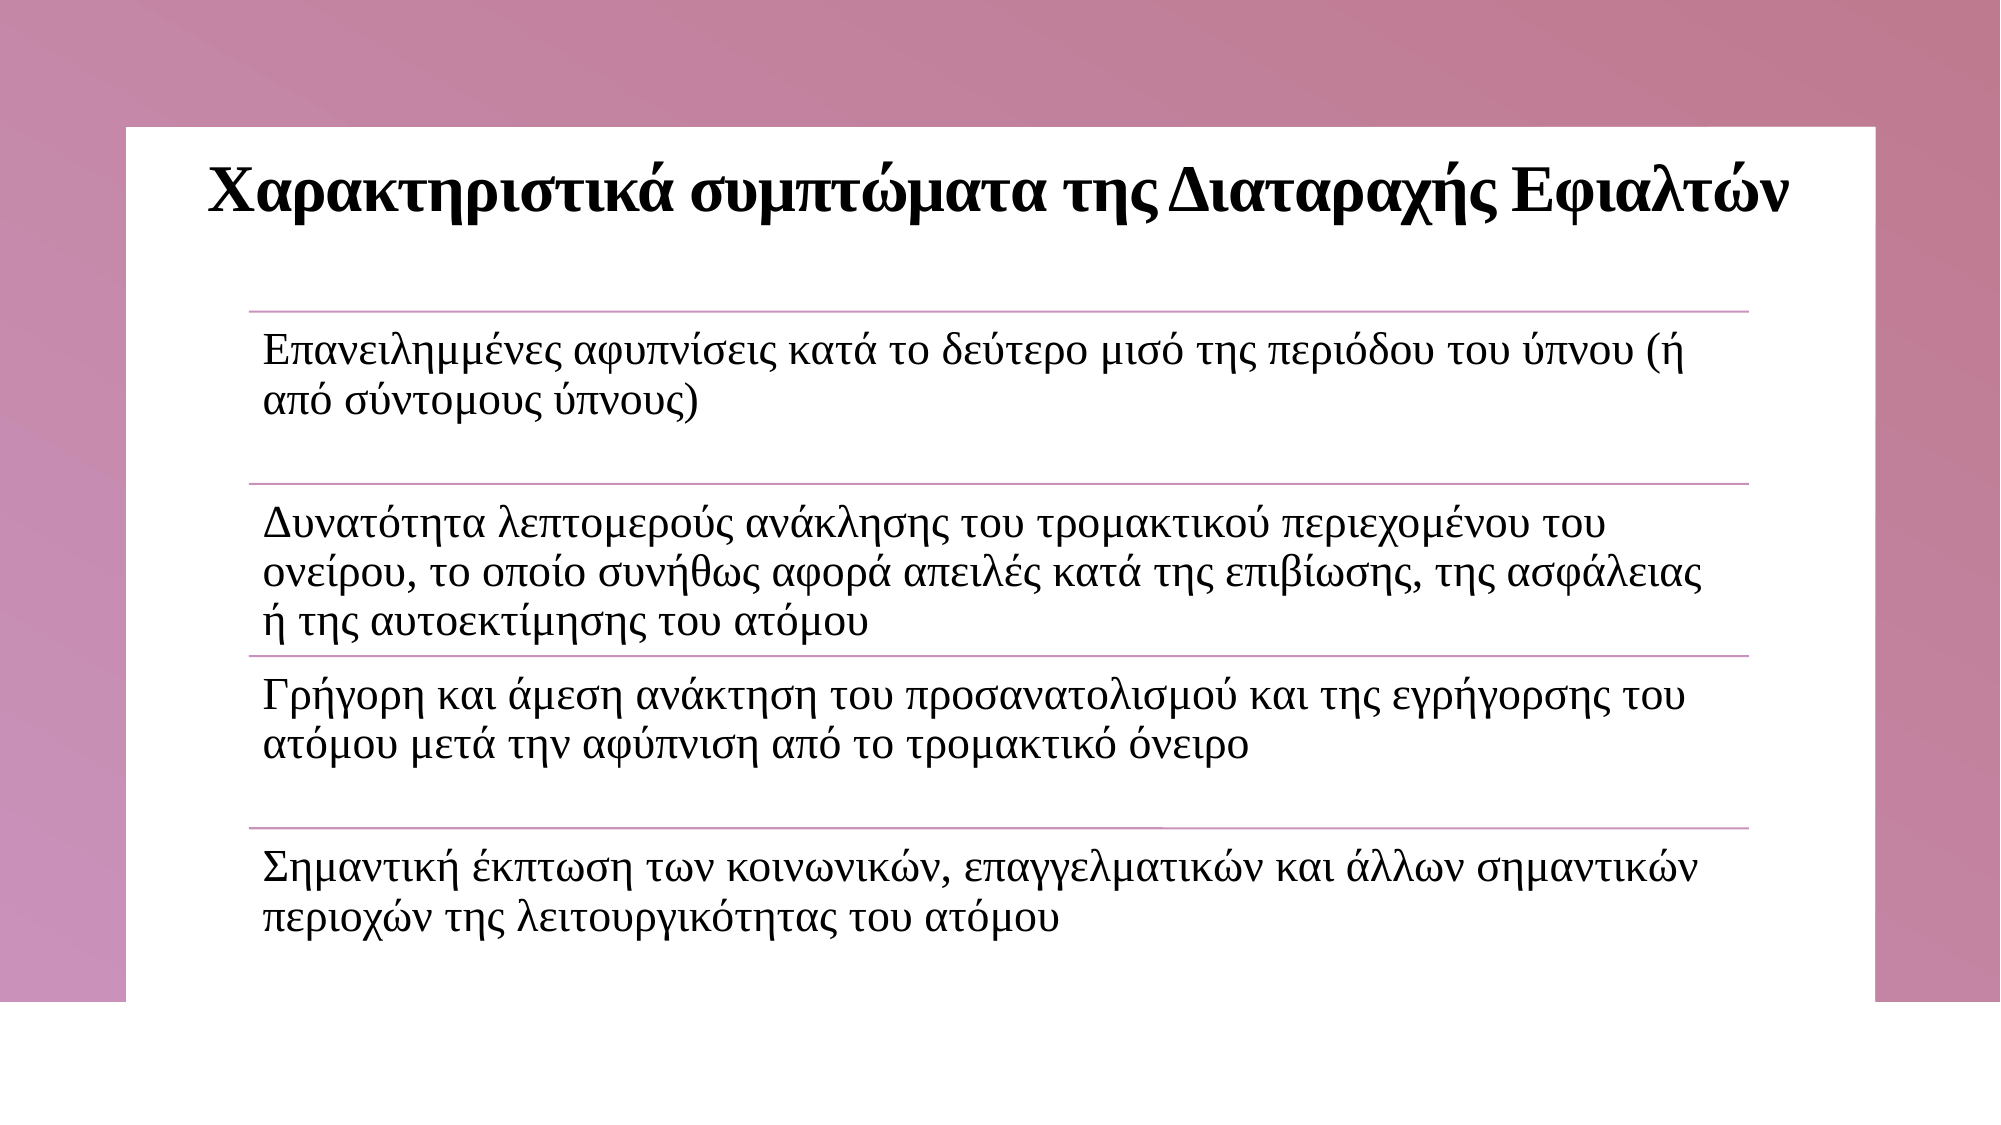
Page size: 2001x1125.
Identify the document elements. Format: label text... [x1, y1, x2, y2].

title Χαρακτηριστικά συμπτώματα της Διαταραχής Εφιαλτών [132, 142, 1866, 364]
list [248, 311, 1749, 1001]
